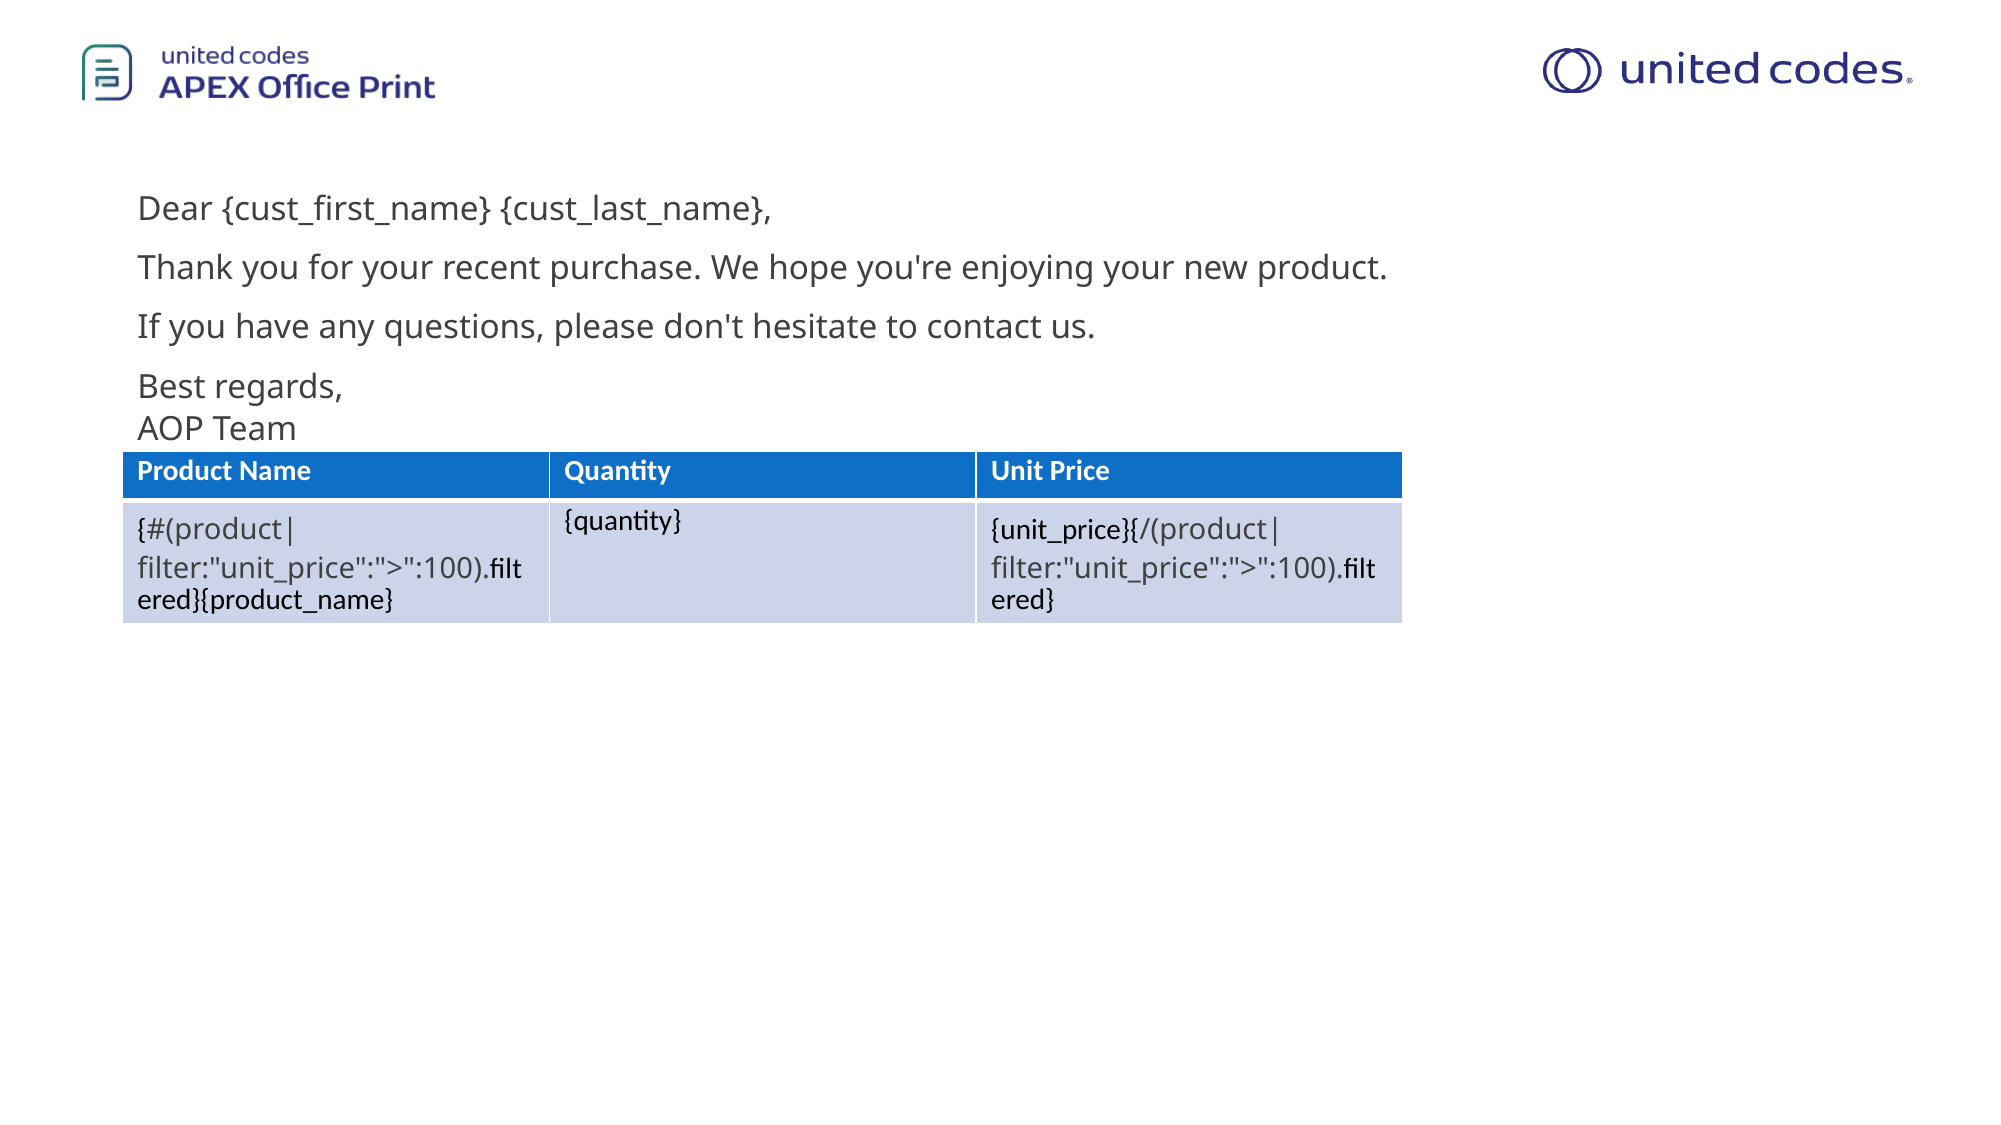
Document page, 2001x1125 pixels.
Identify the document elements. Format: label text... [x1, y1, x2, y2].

table_header Product Name [123, 452, 549, 498]
picture [1540, 48, 1914, 93]
table_cell {quantity} [550, 503, 975, 623]
table_cell {#(product|filter:"unit_price":">":100).filtered}{product_name} [123, 503, 549, 623]
picture [82, 44, 436, 101]
table_cell {unit_price}{/(product|filter:"unit_price":">":100).filtered} [977, 503, 1402, 623]
table_header Quantity [550, 452, 975, 498]
subtitle Dear {cust_first_name} {cust_last_name}, Thank you for your recent purchase. We hope you're enjoying your new product. If you have any questions, please don't hesitate to contact us. Best regards, AOP Team [122, 176, 1895, 1036]
table_header Unit Price [977, 452, 1402, 498]
